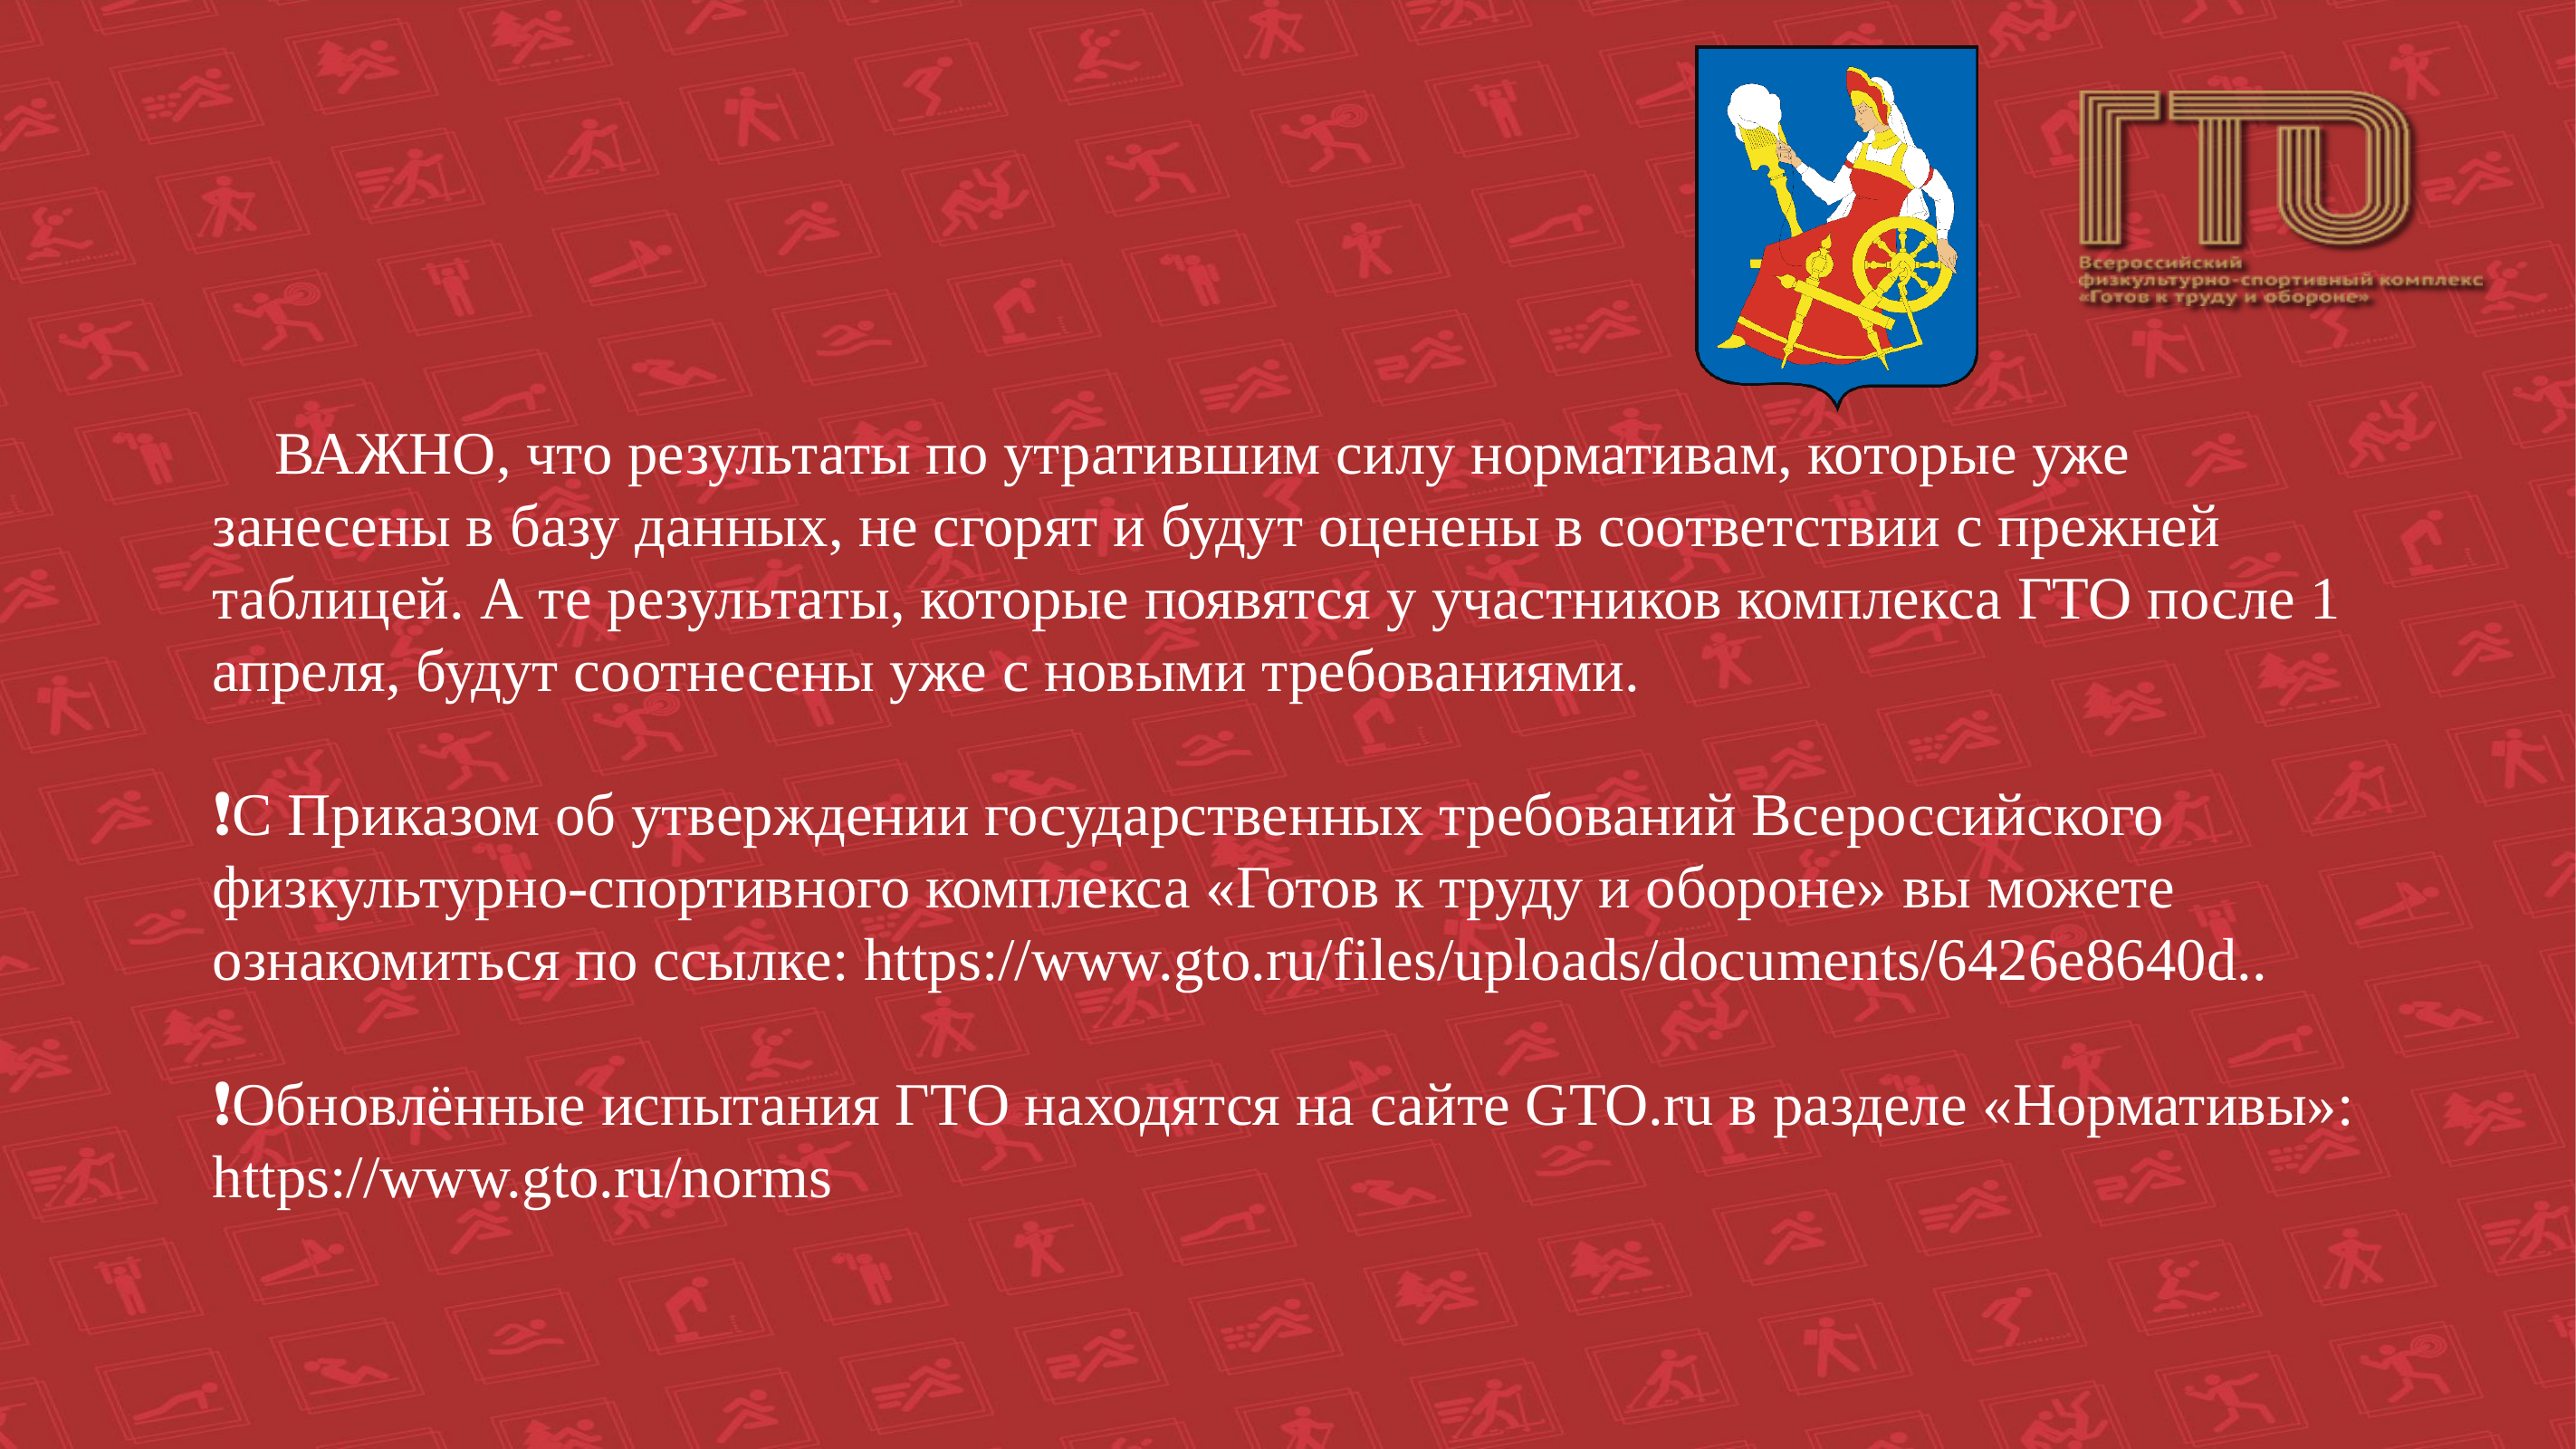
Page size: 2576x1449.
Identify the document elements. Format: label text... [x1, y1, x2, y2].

list ✅ ВАЖНО, что результаты по утратившим силу нормативам, которые уже занесены в базу данных, не сгорят и будут оценены в соответствии с прежней таблицей. А те результаты, которые появятся у участников комплекса ГТО после 1 апреля, будут соотнесены уже с новыми требованиями. ❗С Приказом об утверждении государственных требований Всероссийского физкультурно-спортивного комплекса «Готов к труду и обороне» вы можете ознакомиться по ссылке: https://www.gto.ru/files/uploads/documents/6426e8640d.. ❗Обновлённые испытания ГТО находятся на сайте GTO.ru в разделе «Нормативы»: https://www.gto.ru/norms [212, 413, 2363, 1420]
picture [0, 0, 2576, 1449]
